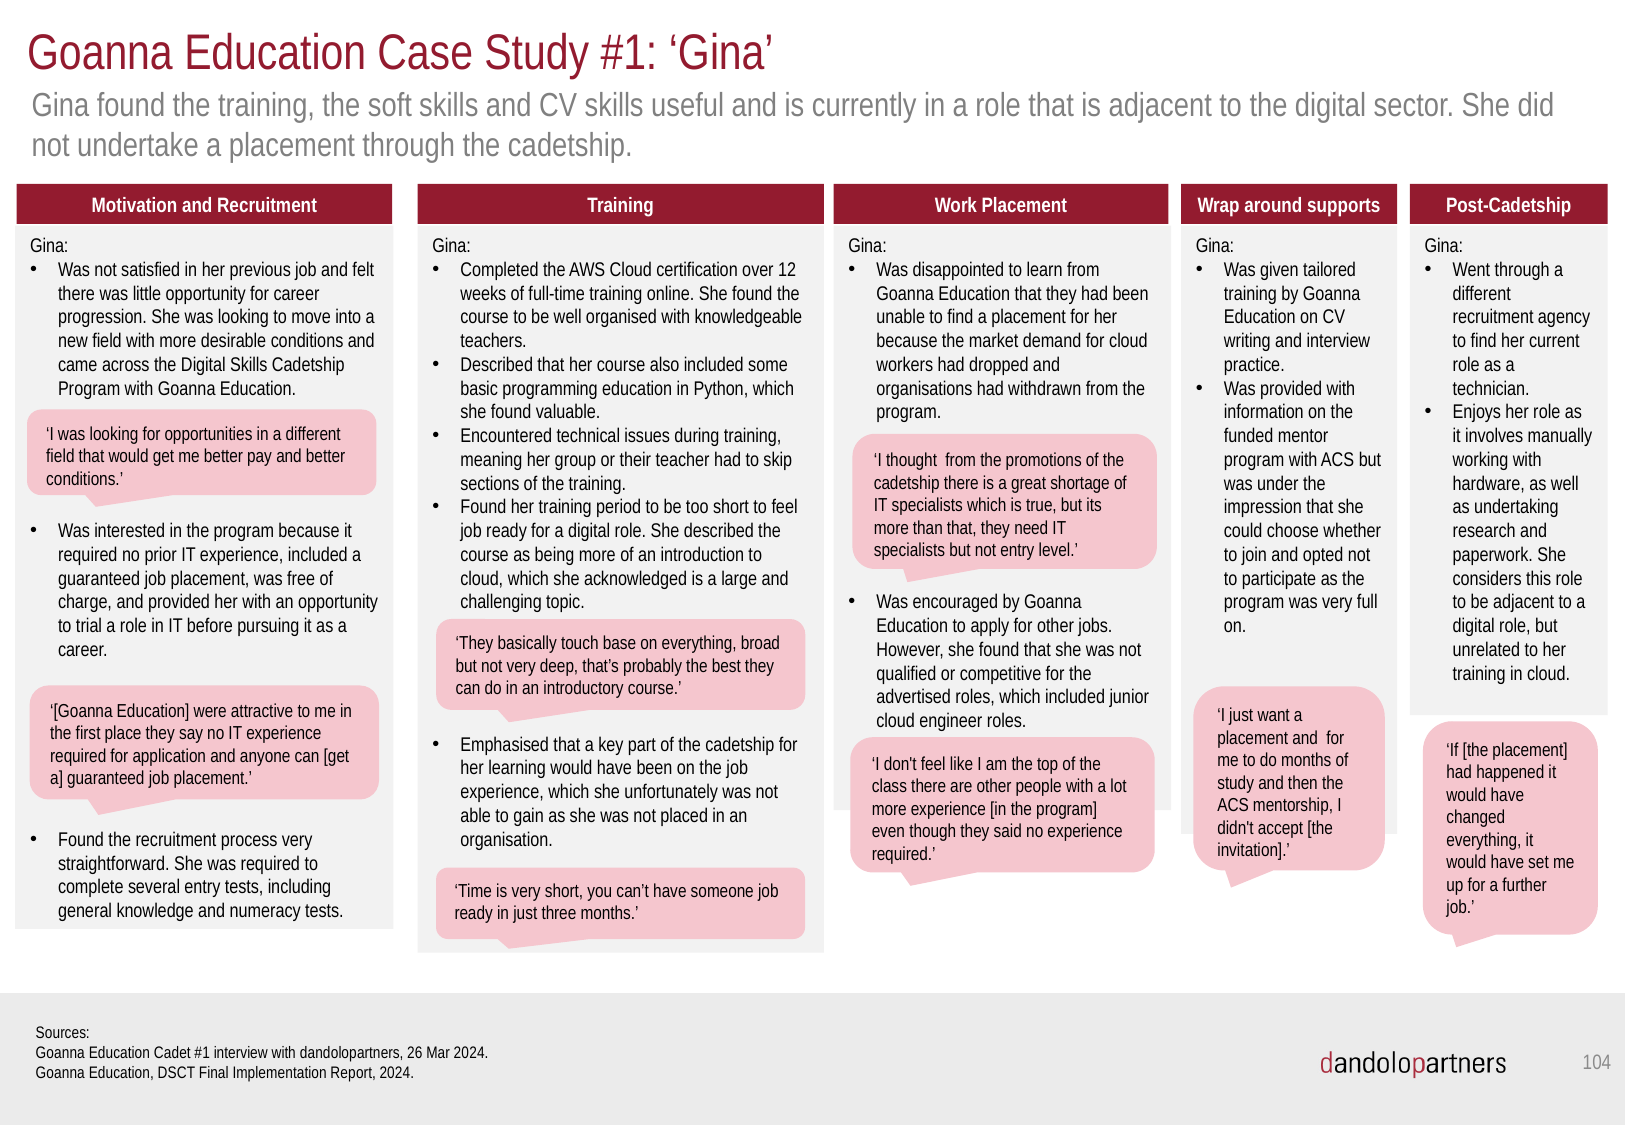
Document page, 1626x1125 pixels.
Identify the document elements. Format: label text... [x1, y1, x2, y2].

text_box Post-Cadetship [1409, 183, 1608, 224]
text_box Work Placement [833, 183, 1169, 224]
text_box ‘They basically touch base on everything, broad but not very deep, that’s probably the best they can do in an introductory course.’ [435, 618, 806, 723]
text_box ‘I thought from the promotions of the cadetship there is a great shortage of IT specialists which is true, but its more than that, they need IT specialists but not entry level.’ [851, 433, 1158, 583]
title Gina found the training, the soft skills and CV skills useful and is currently in a role that is adjacent to the digital sector. She did not undertake a placement through the cadetship. [16, 75, 1572, 172]
text_box Gina: Went through a different recruitment agency to find her current role as a technician. Enjoys her role as it involves manually working with hardware, as well as undertaking research and paperwork. She considers this role to be adjacent to a digital role, but unrelated to her training in cloud. [1409, 225, 1608, 716]
text_box Gina: Was given tailored training by Goanna Education on CV writing and interview practice. Was provided with information on the funded mentor program with ACS but was under the impression that she could choose whether to join and opted not to participate as the program was very full on. [1181, 225, 1398, 834]
picture [0, 993, 1625, 1125]
text_box Wrap around supports [1181, 183, 1398, 224]
text_box ‘[Goanna Education] were attractive to me in the first place they say no IT experience required for application and anyone can [get a] guaranteed job placement.’ [28, 684, 380, 816]
text_box Gina: Was disappointed to learn from Goanna Education that they had been unable to find a placement for her because the market demand for cloud workers had dropped and organisations had withdrawn from the program. Was encouraged by Goanna Education to apply for other jobs. However, she found that she was not qualified or competitive for the advertised roles, which included junior cloud engineer roles. [833, 225, 1172, 811]
text_box ‘I don't feel like I am the top of the class there are other people with a lot more experience [in the program] even though they said no experience required.’ [849, 736, 1156, 887]
text_box ‘If [the placement] had happened it would have changed everything, it would have set me up for a further job.’ [1422, 720, 1599, 948]
text_box Gina: Completed the AWS Cloud certification over 12 weeks of full-time training online. She found the course to be well organised with knowledgeable teachers. Described that her course also included some basic programming education in Python, which she found valuable. Encountered technical issues during training, meaning her group or their teacher had to skip sections of the training. Found her training period to be too short to feel job ready for a digital role. She described the course as being more of an introduction to cloud, which she acknowledged is a large and challenging topic. Emphasised that a key part of the cadetship for her learning would have been on the job experience, which she unfortunately was not able to gain as she was not placed in an organisation. [417, 225, 824, 953]
text_box ‘Time is very short, you can’t have someone job ready in just three months.’ [435, 866, 806, 950]
text_box Gina: Was not satisfied in her previous job and felt there was little opportunity for career progression. She was looking to move into a new field with more desirable conditions and came across the Digital Skills Cadetship Program with Goanna Education. Was interested in the program because it required no prior IT experience, included a guaranteed job placement, was free of charge, and provided her with an opportunity to trial a role in IT before pursuing it as a career. Found the recruitment process very straightforward. She was required to complete several entry tests, including general knowledge and numeracy tests. [15, 225, 394, 929]
text_box Sources: Goanna Education Cadet #1 interview with dandolopartners, 26 Mar 2024. Goanna Education, DSCT Final Implementation Report, 2024. [20, 1014, 505, 1090]
text_box Training [417, 183, 824, 224]
text_box ‘I was looking for opportunities in a different field that would get me better pay and better conditions.’ [26, 408, 377, 508]
text_box Goanna Education Case Study #1: ‘Gina’ [27, 19, 1598, 80]
slide_number 103 [1543, 1031, 1625, 1092]
text_box Motivation and Recruitment [16, 183, 393, 224]
text_box ‘I just want a placement and for me to do months of study and then the ACS mentorship, I didn't accept [the invitation].’ [1192, 685, 1386, 889]
